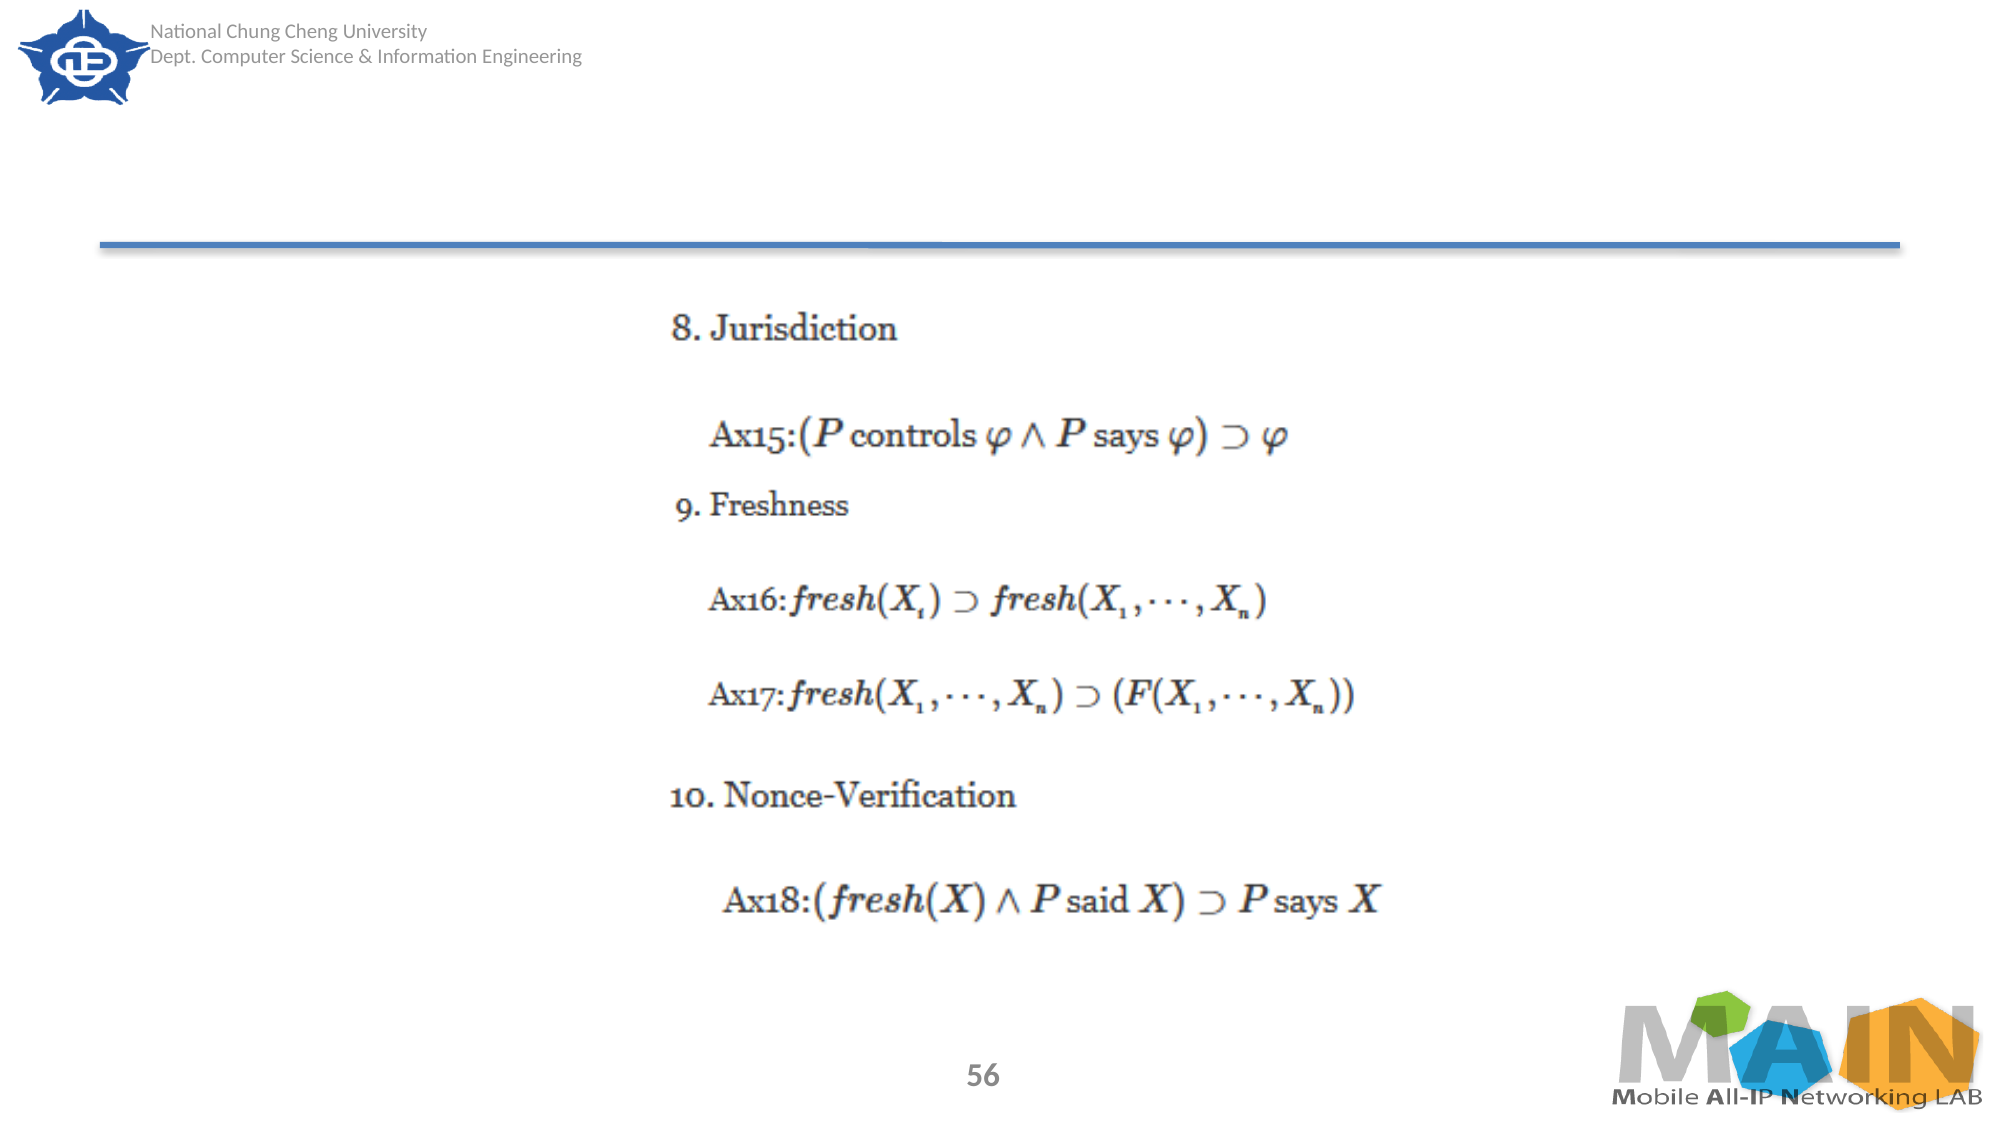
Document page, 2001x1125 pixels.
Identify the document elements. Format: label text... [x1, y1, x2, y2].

picture [1400, 987, 1984, 1113]
slide_number 56 [750, 1042, 1217, 1103]
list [659, 295, 1307, 476]
picture [659, 476, 1375, 733]
picture [0, 0, 168, 113]
picture [659, 768, 1405, 934]
